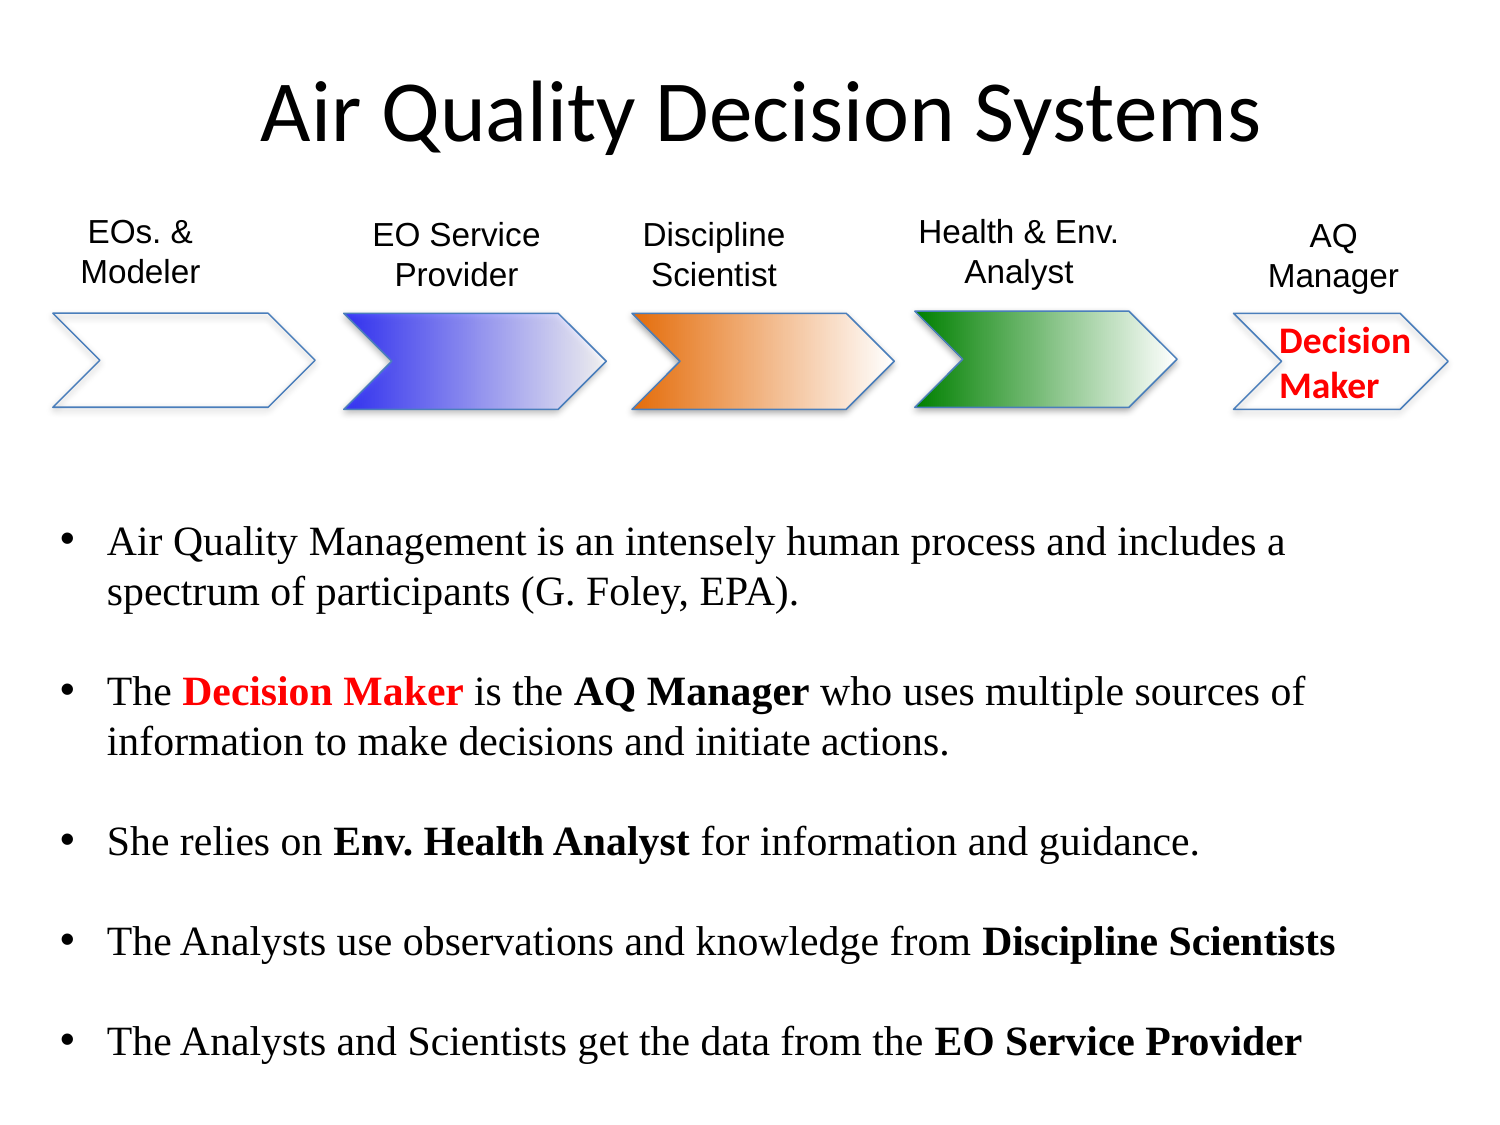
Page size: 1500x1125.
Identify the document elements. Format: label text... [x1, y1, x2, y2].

text_box EOs. & Modeler [40, 202, 241, 298]
text_box [343, 312, 607, 411]
text_box EO Service Provider [343, 205, 570, 301]
text_box [1232, 312, 1264, 345]
text_box AQ Manager [1233, 207, 1434, 302]
text_box Decision Maker [1264, 309, 1442, 414]
text_box Discipline Scientist [622, 205, 806, 301]
text_box [1442, 354, 1449, 369]
text_box Health & Env. Analyst [894, 202, 1144, 298]
title Air Quality Decision Systems [96, 46, 1447, 167]
text_box Air Quality Management is an intensely human process and includes a spectrum of participants (G. Foley, EPA). The Decision Maker is the AQ Manager who uses multiple sources of information to make decisions and initiate actions. She relies on Env. Health Analyst for information and guidance. The Analysts use observations and knowledge from Discipline Scientists The Analysts and Scientists get the data from the EO Service Provider [45, 506, 1434, 1072]
text_box [631, 312, 895, 411]
text_box [52, 312, 316, 409]
text_box [914, 310, 1178, 409]
text_box [1232, 377, 1264, 411]
